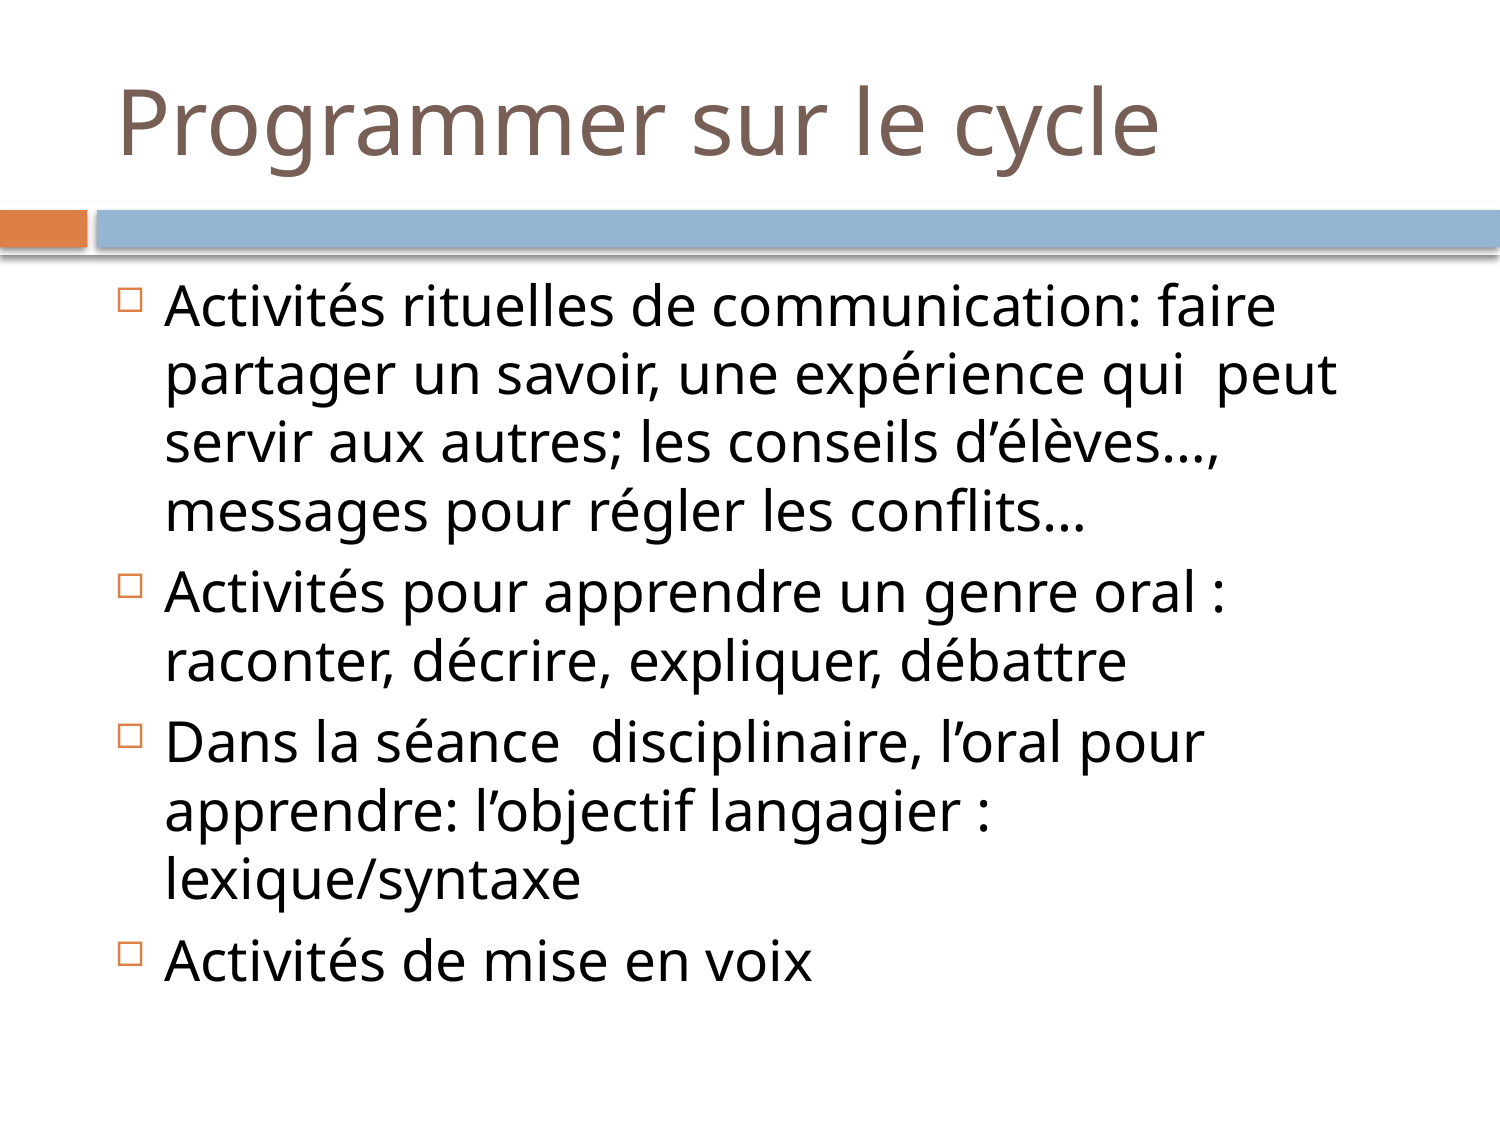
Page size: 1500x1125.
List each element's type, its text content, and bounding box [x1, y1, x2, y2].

list Activités rituelles de communication: faire partager un savoir, une expérience qui peut servir aux autres; les conseils d’élèves…, messages pour régler les conflits… Activités pour apprendre un genre oral : raconter, décrire, expliquer, débattre Dans la séance disciplinaire, l’oral pour apprendre: l’objectif langagier : lexique/syntaxe Activités de mise en voix [100, 262, 1438, 1000]
title Programmer sur le cycle [100, 37, 1438, 200]
